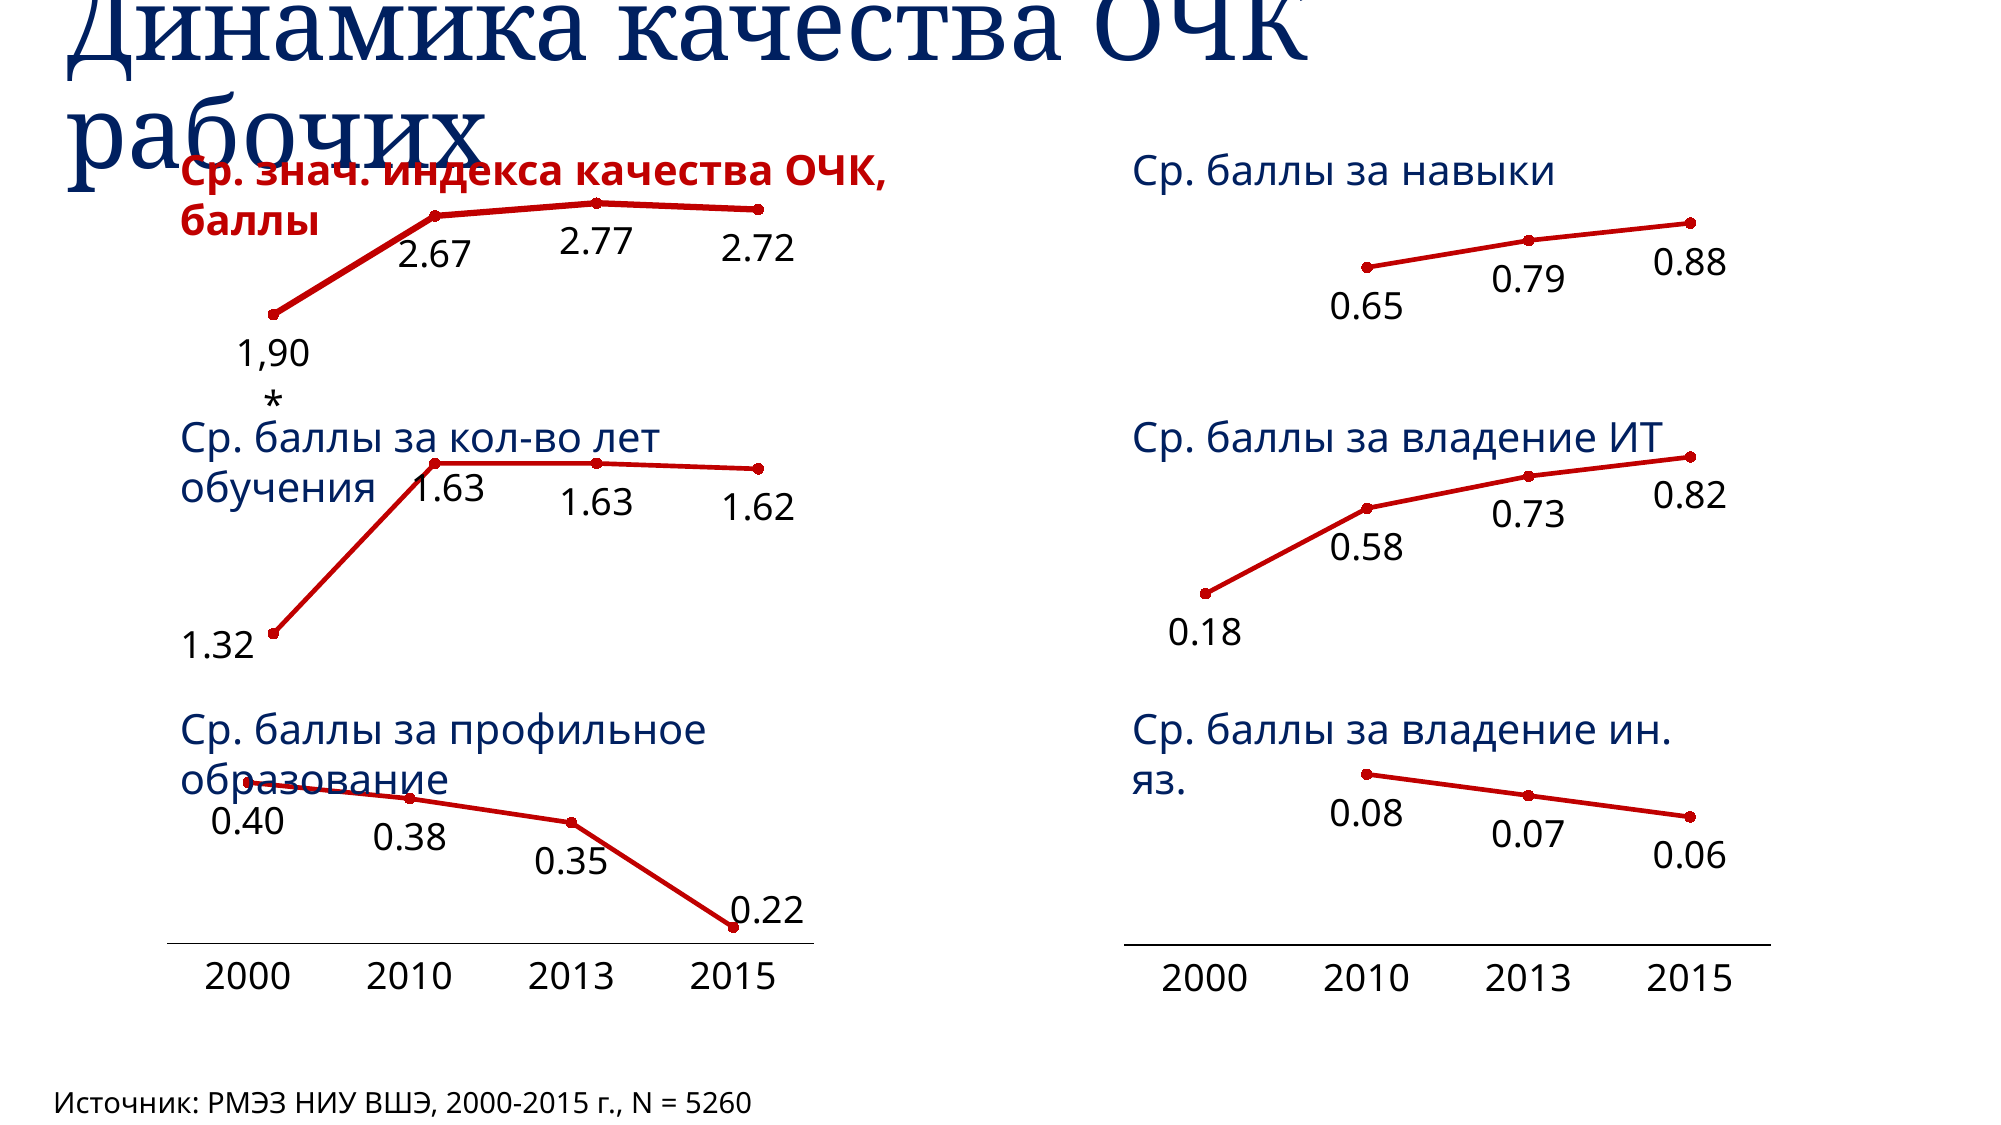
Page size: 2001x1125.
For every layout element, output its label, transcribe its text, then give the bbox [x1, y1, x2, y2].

text_box Ср. баллы за кол-во лет обучения [164, 403, 861, 469]
chart [174, 173, 926, 436]
chart [148, 741, 901, 1016]
text_box Источник: РМЭЗ НИУ ВШЭ, 2000-2015 г., N = 5260 [38, 1077, 2000, 1125]
chart [1105, 752, 1858, 1015]
text_box Ср. баллы за навыки [1116, 136, 1594, 199]
text_box Ср. баллы за владение ин. яз. [1116, 702, 1717, 752]
text_box Ср. баллы за профильное образование [164, 694, 976, 760]
chart [1106, 199, 1858, 702]
chart [174, 452, 926, 714]
text_box Ср. знач. индекса качества ОЧК, баллы [164, 136, 960, 202]
title Динамика качества ОЧК рабочих [51, 24, 1652, 141]
